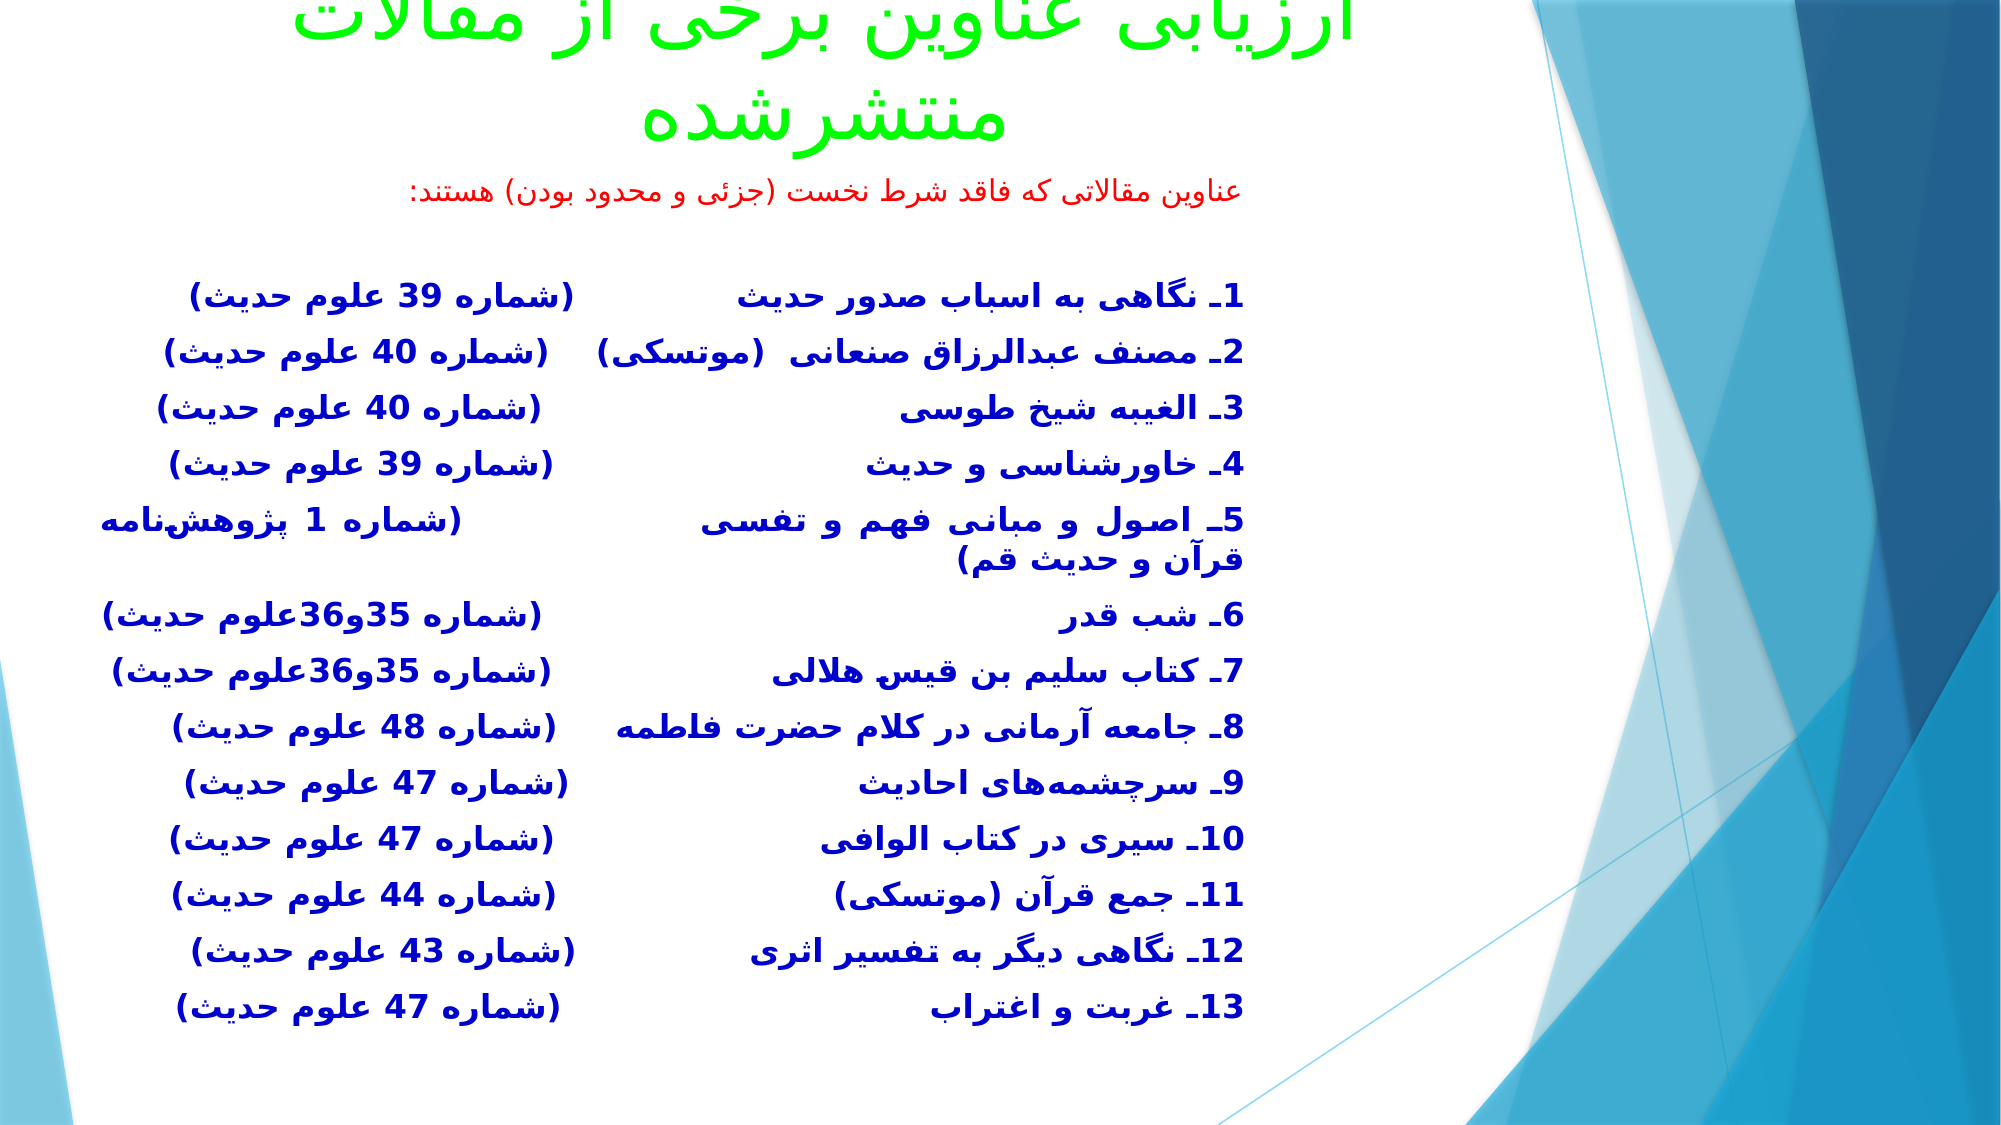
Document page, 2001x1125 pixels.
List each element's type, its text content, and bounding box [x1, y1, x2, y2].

list عناوین مقالاتی که فاقد شرط نخست (جزئی و محدود بودن) هستند: [391, 164, 1261, 239]
title ارزیابی عناوین برخی از مقالات منتشرشده [173, 0, 1479, 164]
list 1ـ نگاهی به اسباب صدور حدیث (شماره 39 علوم حدیث) 2ـ مصنف عبدالرزاق صنعانی (موتسکی) (شماره 40 علوم حدیث) 3ـ الغیبه شیخ طوسی (شماره 40 علوم حدیث) 4ـ خاورشناسی و حدیث (شماره 39 علوم حدیث) 5ـ اصول و مبانی فهم و تفسی (شماره 1 پژوهش‌نامه قرآن و حدیث قم) 6ـ شب قدر (شماره 35و36علوم حدیث) 7ـ کتاب سلیم بن قیس هلالی (شماره 35و36علوم حدیث) 8ـ جامعه آرمانی در کلام حضرت فاطمه (شماره 48 علوم حدیث) 9ـ سرچشمه‌های احادیث (شماره 47 علوم حدیث) 10ـ سیری در کتاب الوافی (شماره 47 علوم حدیث) 11ـ جمع قرآن (موتسکی) (شماره 44 علوم حدیث) 12ـ نگاهی دیگر به تفسیر اثری (شماره 43 علوم حدیث) 13ـ غربت و اغتراب (شماره 47 علوم حدیث) [81, 267, 1261, 1071]
